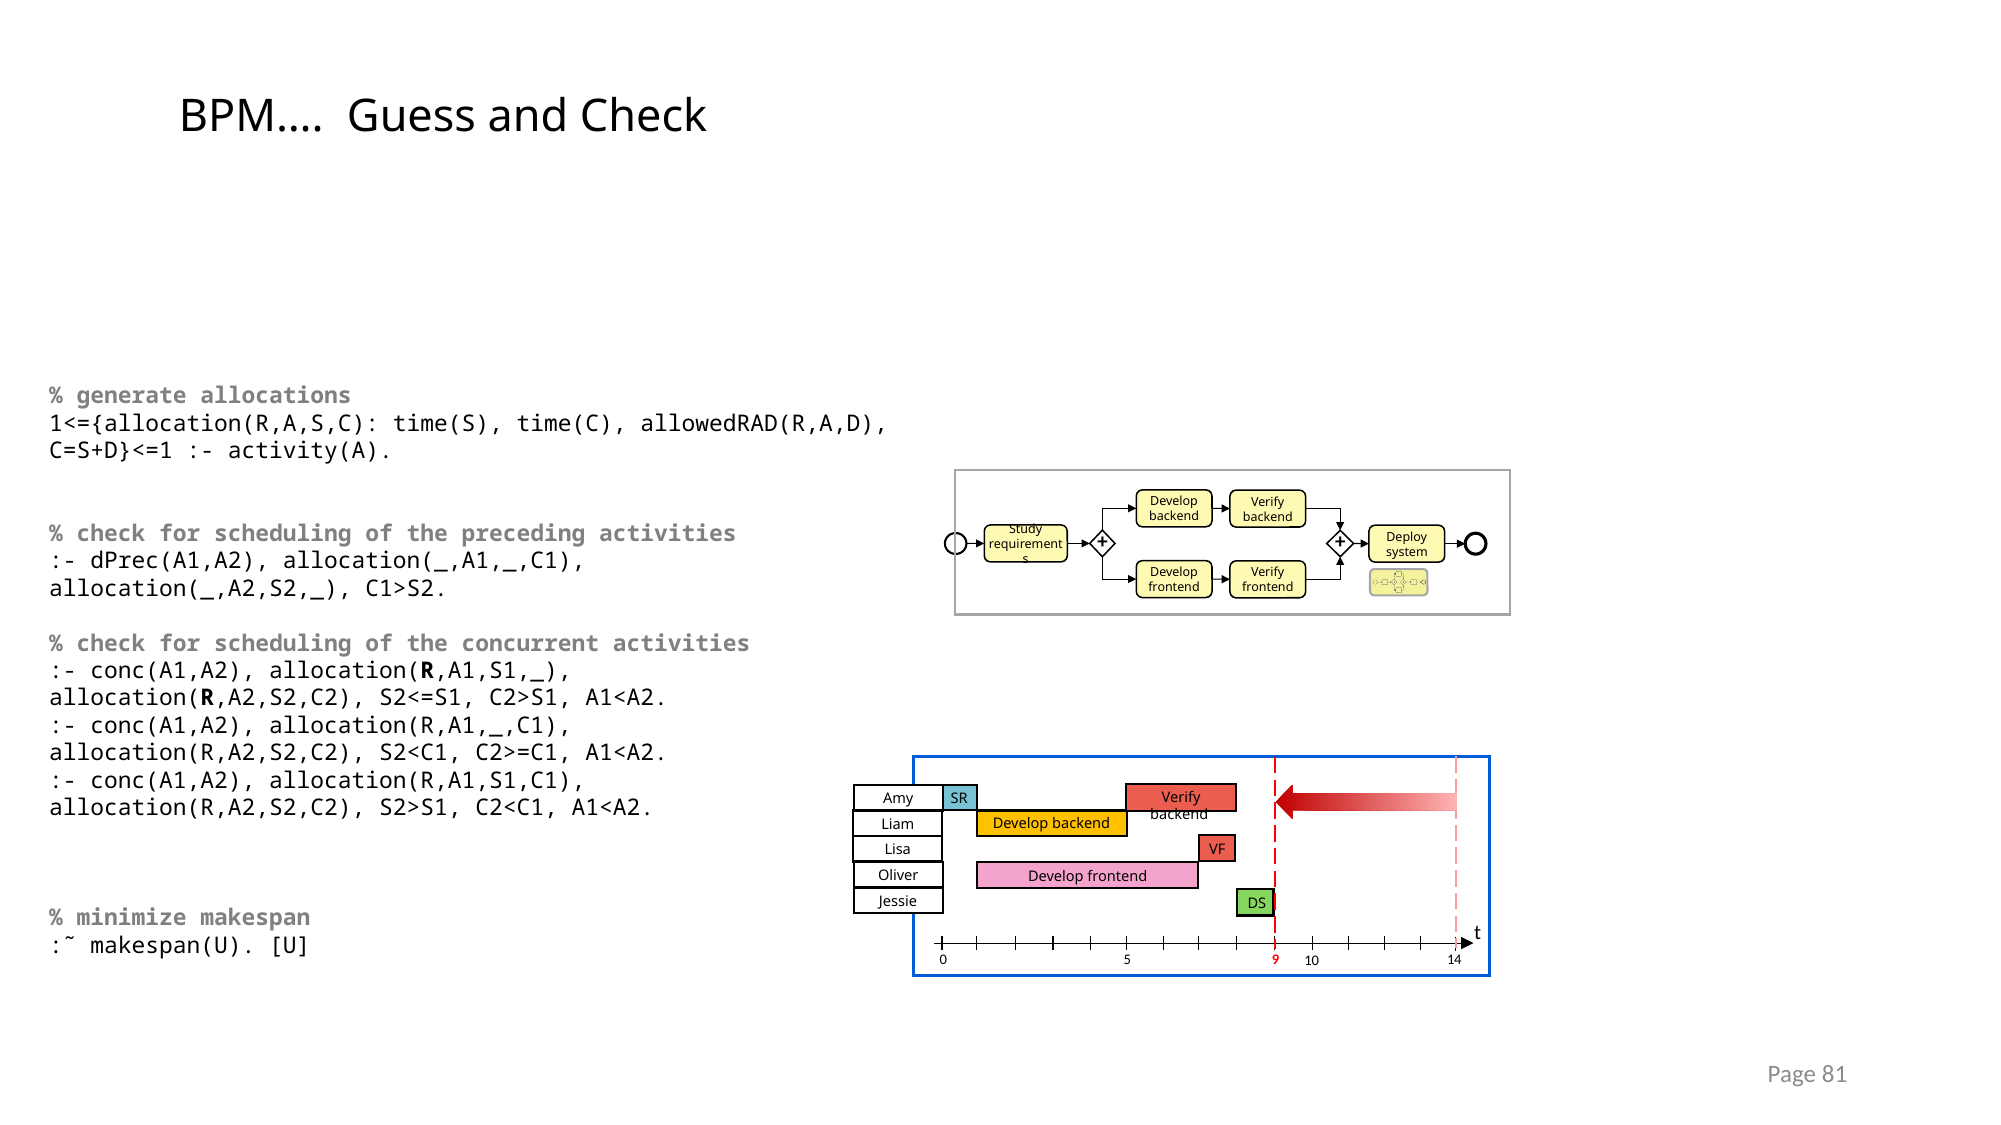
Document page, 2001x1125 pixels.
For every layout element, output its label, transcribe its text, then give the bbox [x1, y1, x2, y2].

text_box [1369, 569, 1428, 596]
text_box [954, 469, 1511, 616]
text_box BPM…. Guess and Check [163, 27, 1511, 206]
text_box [944, 489, 1486, 598]
text_box % generate allocations 1<={allocation(R,A,S,C): time(S), time(C), allowedRAD(R,A,D), C=S+D}<=1 :- activity(A). % check for scheduling of the preceding activities :- dPrec(A1,A2), allocation(_,A1,_,C1), allocation(_,A2,S2,_), C1>S2. % check for scheduling of the concurrent activities :- conc(A1,A2), allocation(R,A1,S1,_), allocation(R,A2,S2,C2), S2<=S1, C2>S1, A1<A2. :- conc(A1,A2), allocation(R,A1,_,C1), allocation(R,A2,S2,C2), S2<C1, C2>=C1, A1<A2. :- conc(A1,A2), allocation(R,A1,S1,C1), allocation(R,A2,S2,C2), S2>S1, C2<C1, A1<A2. % minimize makespan :˜ makespan(U). [U] [34, 373, 915, 965]
slide_number Page 81 [1412, 1042, 1863, 1103]
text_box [853, 756, 1500, 976]
